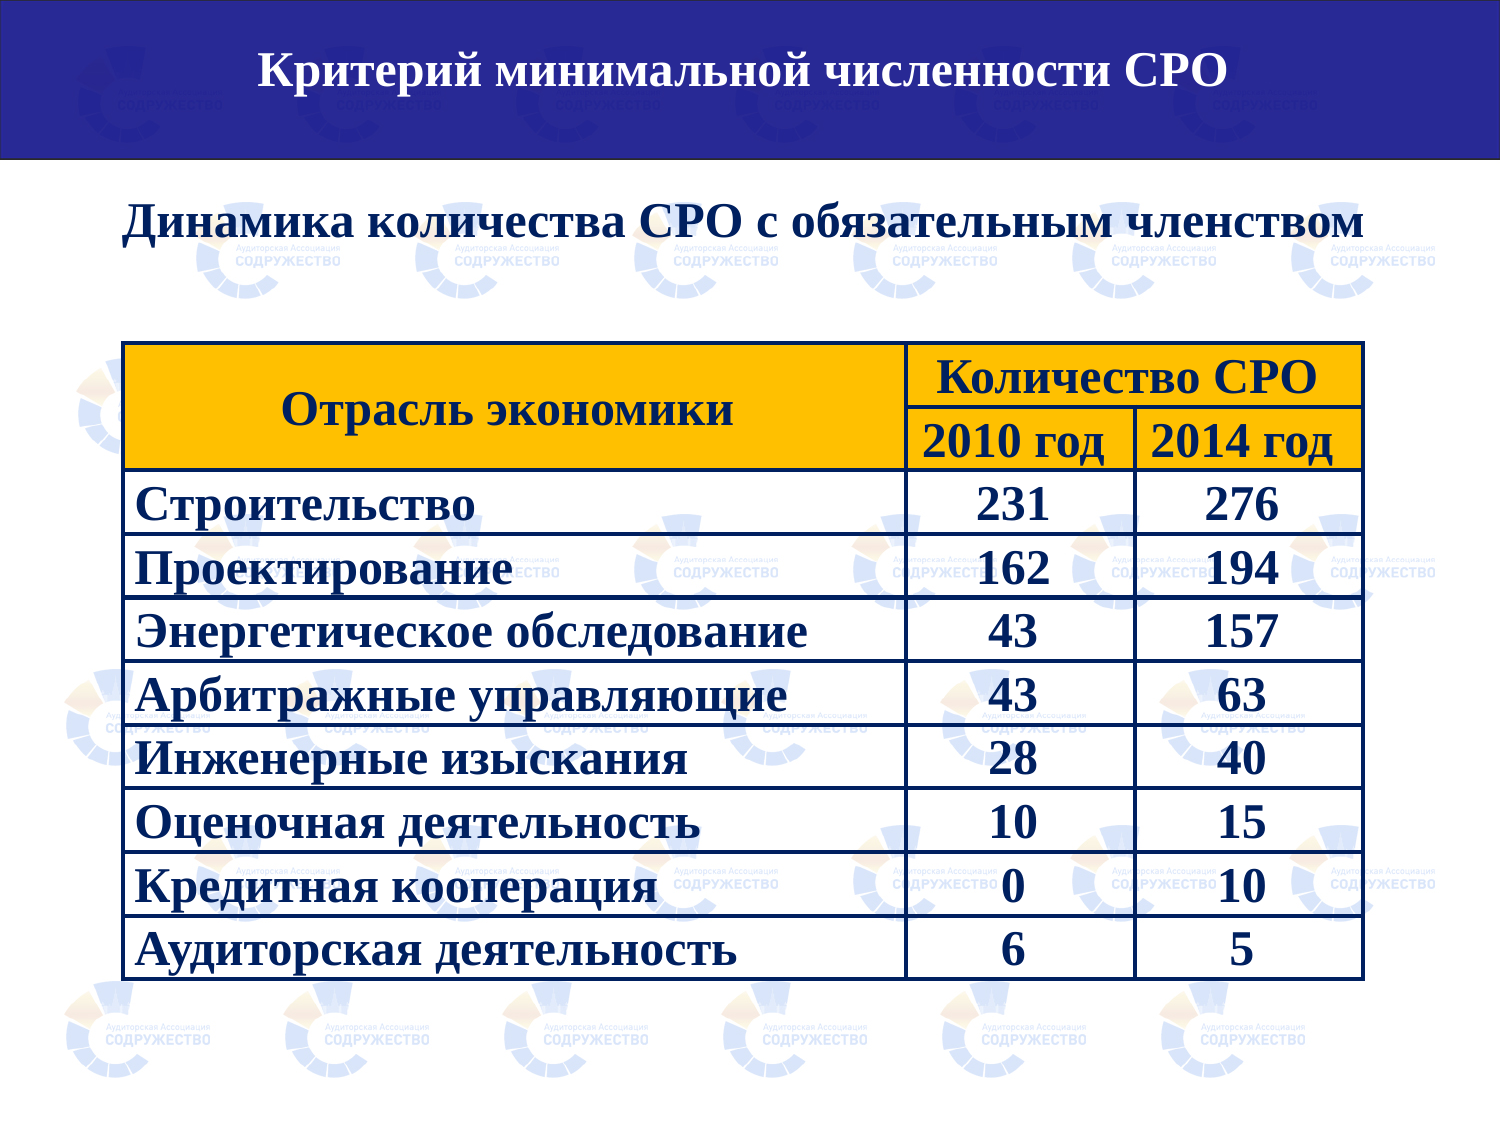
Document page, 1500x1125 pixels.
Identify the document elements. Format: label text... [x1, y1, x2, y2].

table_cell Проектирование [125, 536, 904, 595]
table_cell Кредитная кооперация [125, 854, 904, 914]
table_cell 63 [1137, 663, 1361, 723]
table_cell Энергетическое обследование [125, 600, 904, 659]
table_cell 43 [908, 663, 1133, 723]
table_cell 276 [1137, 472, 1361, 532]
table_cell 2014 год [1137, 409, 1361, 468]
table_header Количество СРО [908, 345, 1361, 405]
table_cell 0 [908, 854, 1133, 914]
table_header Отрасль экономики [125, 345, 904, 468]
table_cell 10 [1137, 854, 1361, 914]
table_cell 162 [908, 536, 1133, 595]
table_cell 231 [908, 472, 1133, 532]
table_cell 40 [1137, 727, 1361, 786]
table_cell 15 [1137, 790, 1361, 850]
table_cell Арбитражные управляющие [125, 663, 904, 723]
table_cell 6 [908, 918, 1133, 977]
picture [0, 0, 1500, 1125]
table_cell 43 [908, 600, 1133, 659]
table_cell 28 [908, 727, 1133, 786]
table_cell 194 [1137, 536, 1361, 595]
table_cell Строительство [125, 472, 904, 532]
table_cell 157 [1137, 600, 1361, 659]
table_cell Аудиторская деятельность [125, 918, 904, 977]
table_cell Оценочная деятельность [125, 790, 904, 850]
text_box Динамика количества СРО с обязательным членством [38, 179, 1449, 255]
table_cell 10 [908, 790, 1133, 850]
text_box Критерий минимальной численности СРО [242, 29, 1244, 104]
table_cell 2010 год [908, 409, 1133, 468]
table_cell Инженерные изыскания [125, 727, 904, 786]
table_cell 5 [1137, 918, 1361, 977]
